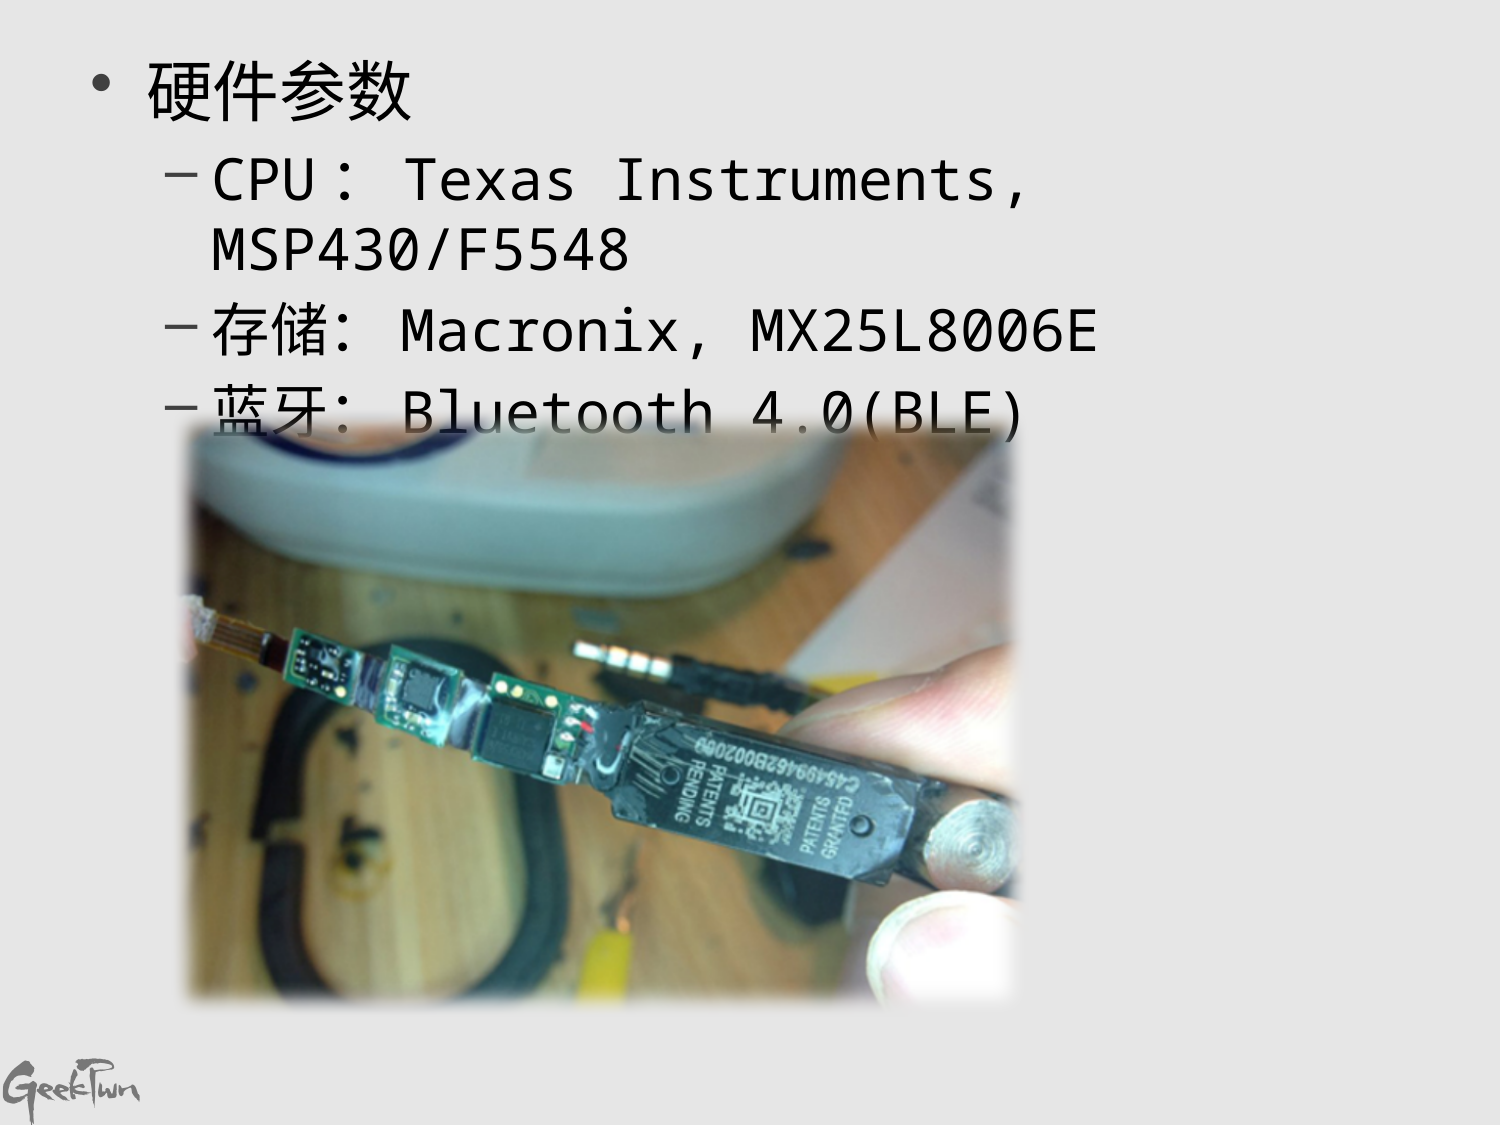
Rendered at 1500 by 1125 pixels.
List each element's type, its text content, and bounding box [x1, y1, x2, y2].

picture [171, 408, 1029, 1017]
picture [2, 1058, 140, 1125]
list 硬件参数 CPU：Texas Instruments, MSP430/F5548 存储：Macronix, MX25L8006E 蓝牙：Bluetooth 4.0(BLE) [75, 42, 1425, 1047]
